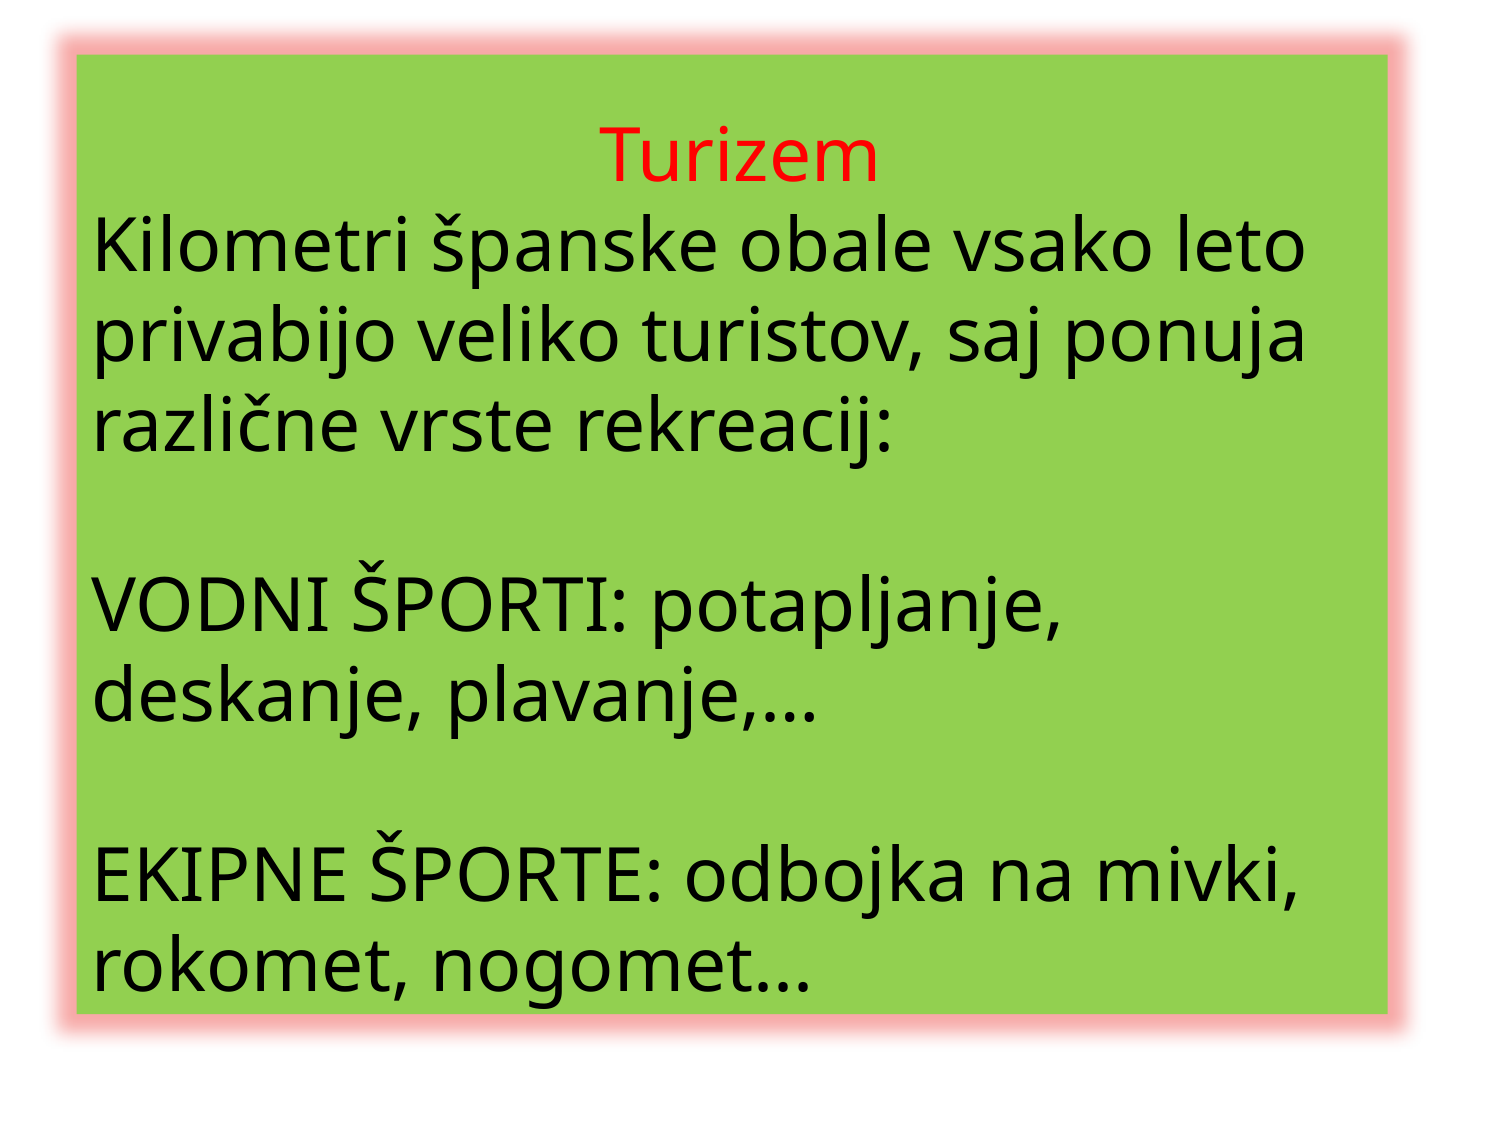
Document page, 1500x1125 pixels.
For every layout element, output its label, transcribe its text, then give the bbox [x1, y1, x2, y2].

text_box Turizem Kilometri španske obale vsako leto privabijo veliko turistov, saj ponuja različne vrste rekreacij: VODNI ŠPORTI: potapljanje, deskanje, plavanje,… EKIPNE ŠPORTE: odbojka na mivki, rokomet, nogomet... [76, 54, 1388, 1015]
